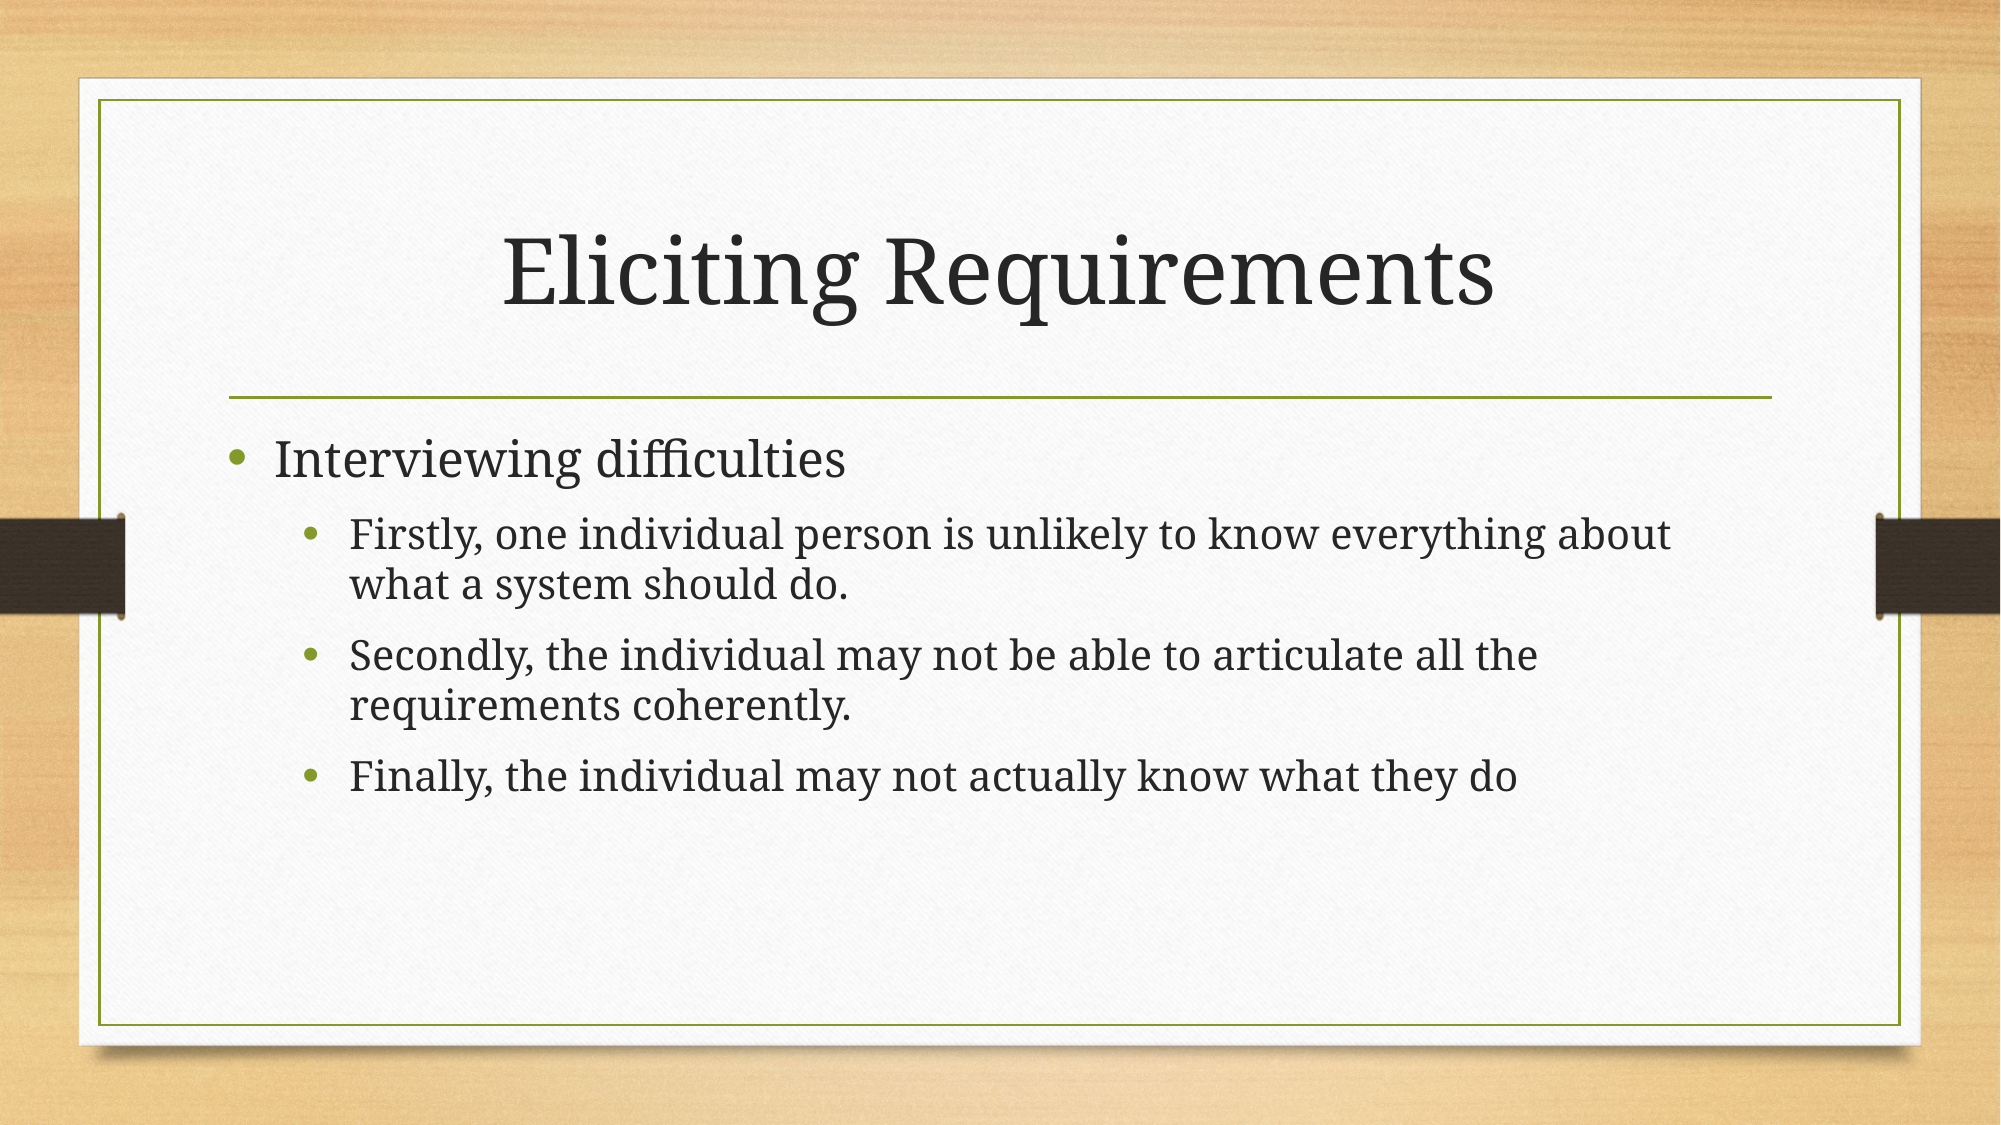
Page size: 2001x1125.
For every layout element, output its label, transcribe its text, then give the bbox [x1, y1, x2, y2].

picture [0, 0, 2001, 1125]
list Interviewing difficulties Firstly, one individual person is unlikely to know everything about what a system should do. Secondly, the individual may not be able to articulate all the requirements coherently. Finally, the individual may not actually know what they do [212, 419, 1788, 964]
title Eliciting Requirements [212, 161, 1788, 375]
